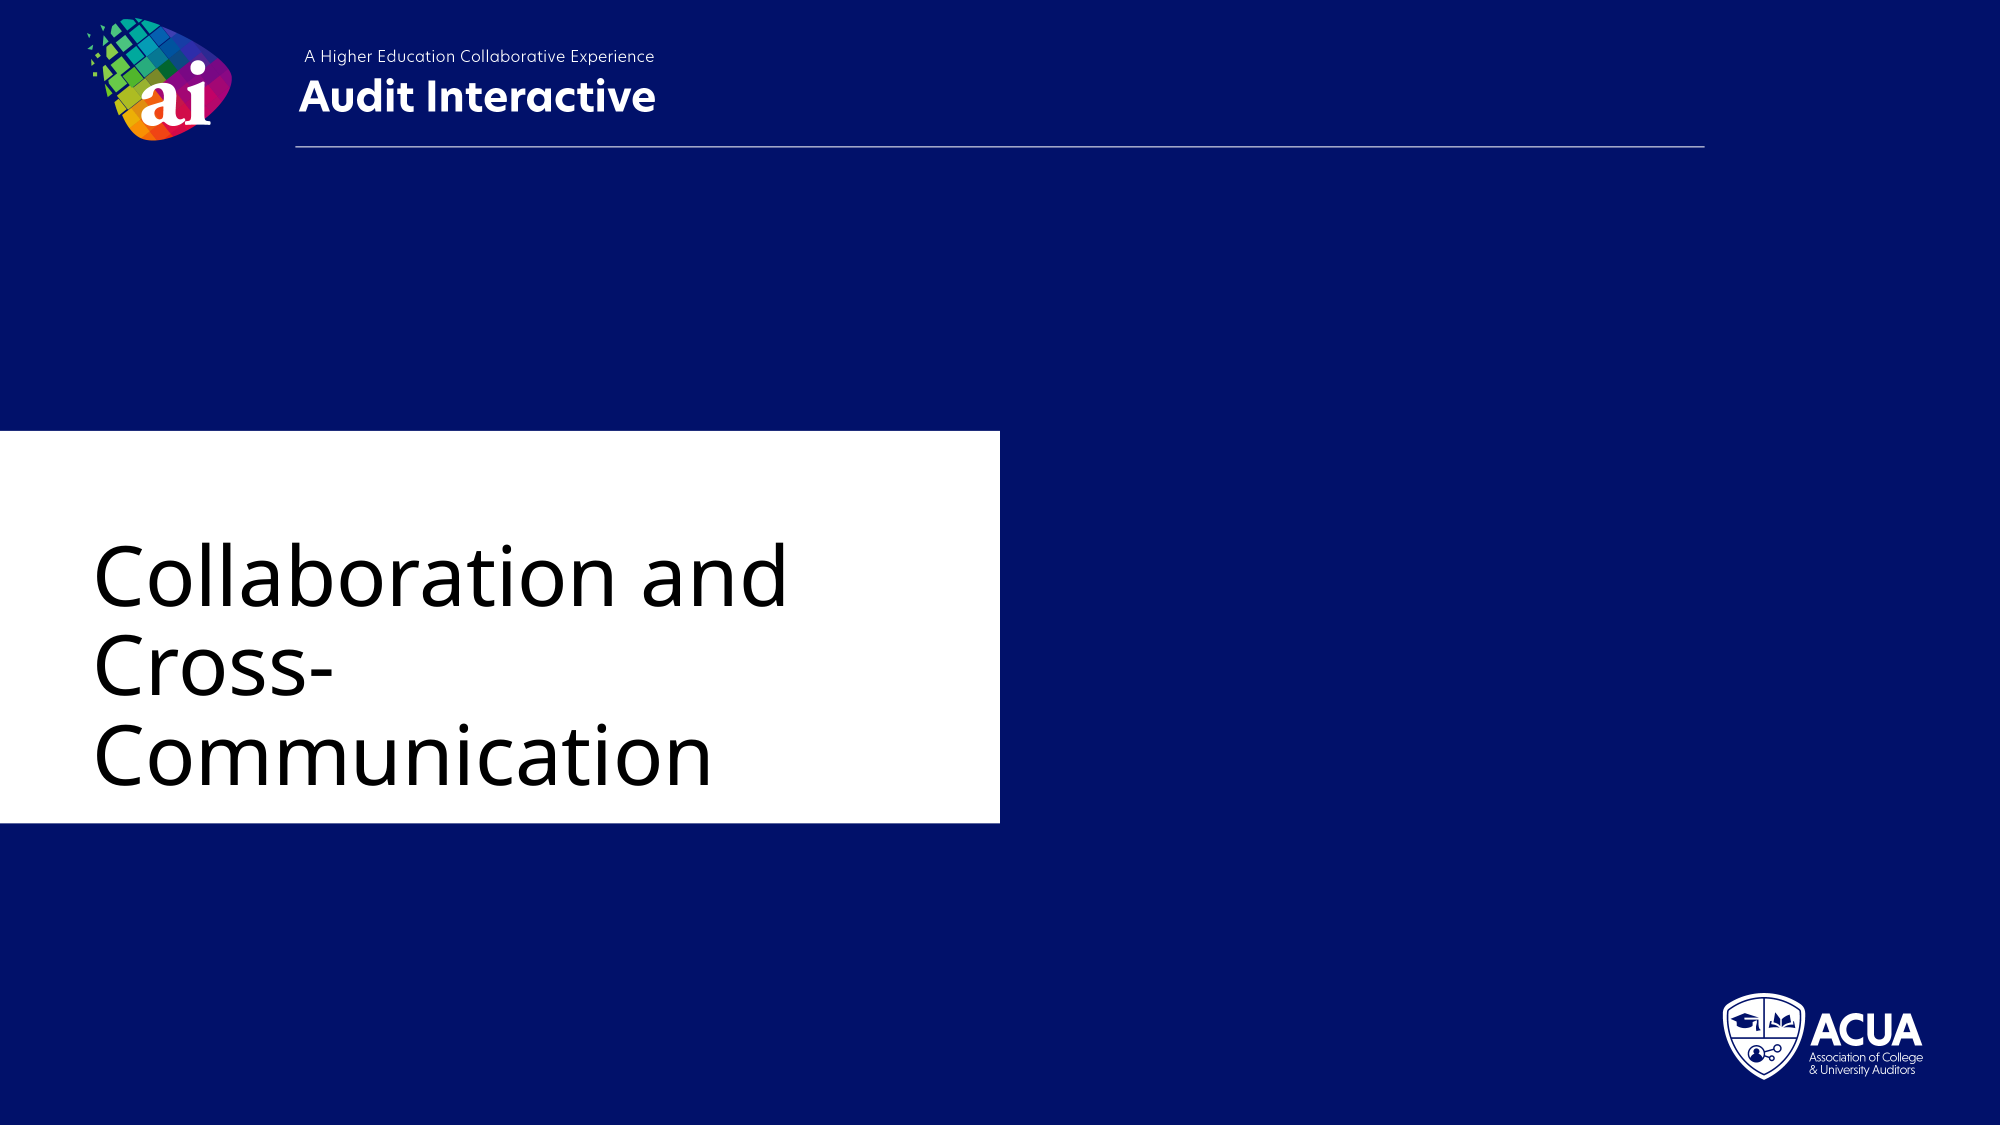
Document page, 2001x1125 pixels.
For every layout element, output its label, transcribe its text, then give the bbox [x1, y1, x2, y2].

text_box [0, 430, 1001, 824]
text_box Collaboration and Cross-Communication [78, 526, 886, 787]
picture [0, 0, 2000, 1125]
